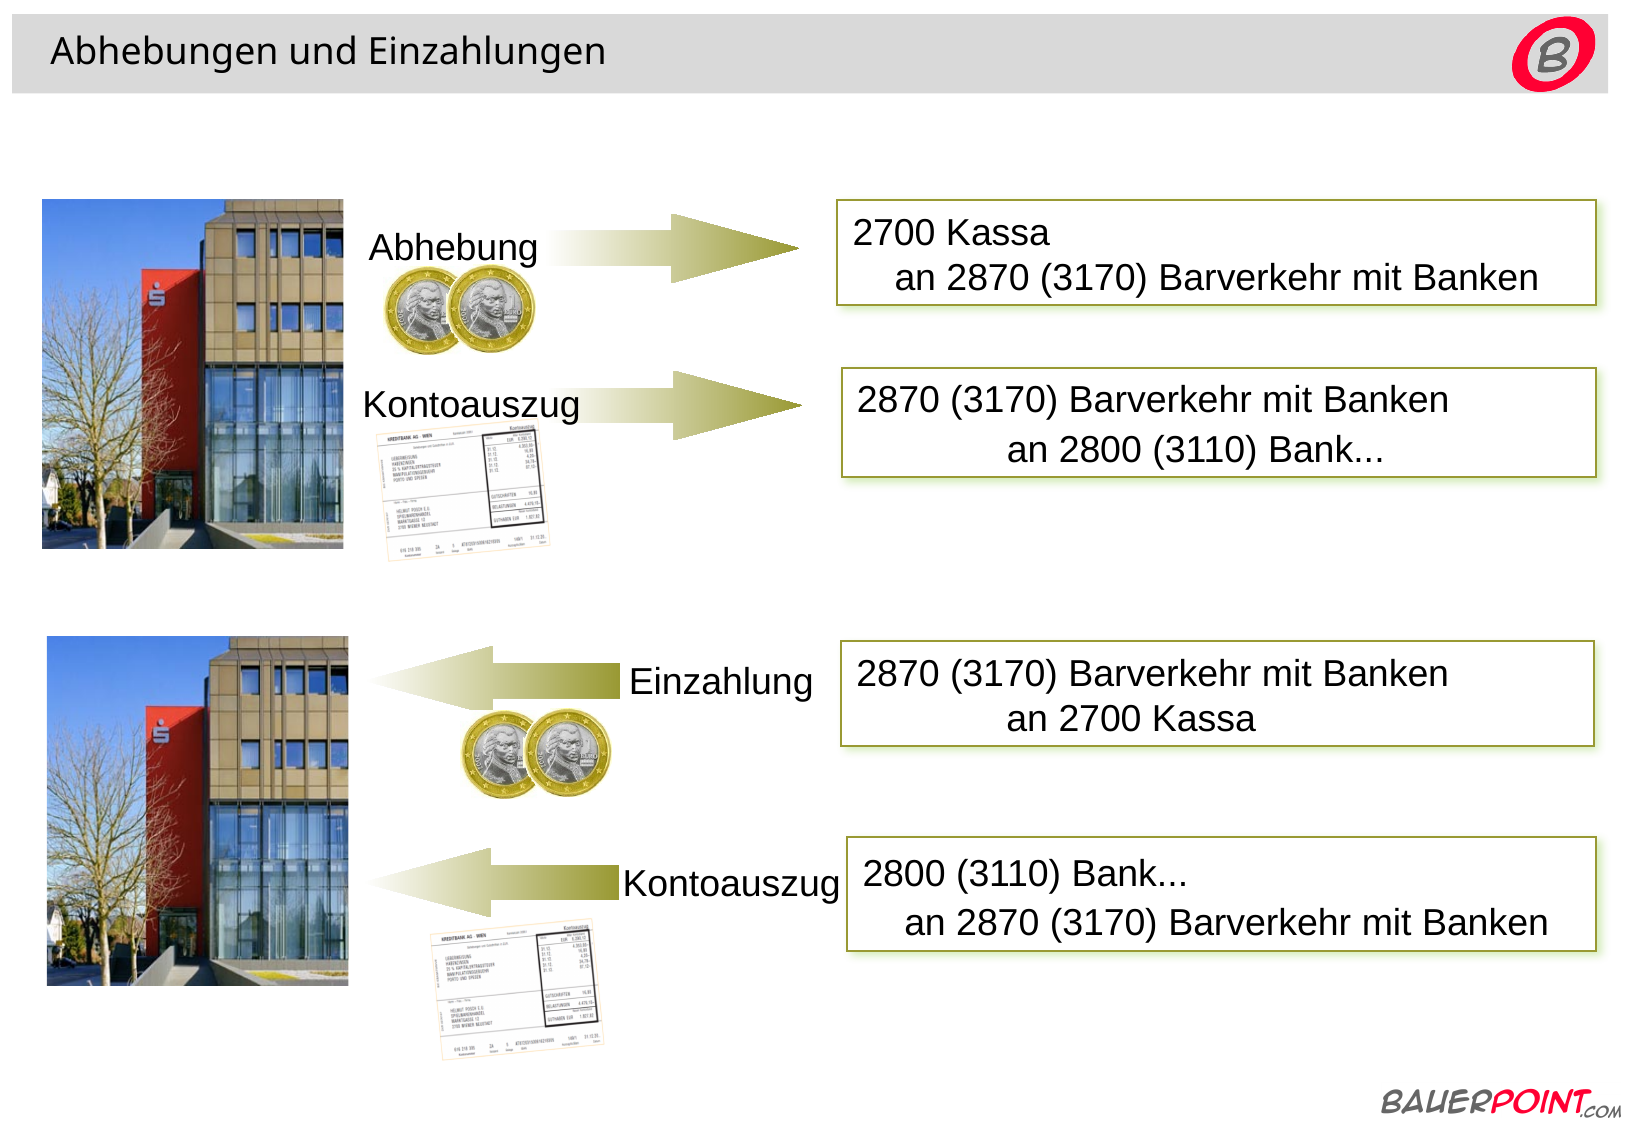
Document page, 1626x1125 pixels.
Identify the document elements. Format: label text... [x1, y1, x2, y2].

text_box [364, 646, 613, 708]
text_box 2700 Kassa an 2870 (3170) Barverkehr mit Banken [837, 199, 1597, 306]
picture [430, 918, 604, 1060]
text_box 2870 (3170) Barverkehr mit Banken an 2700 Kassa [841, 641, 1594, 747]
text_box 2870 (3170) Barverkehr mit Banken an 2800 (3110) Bank... [841, 367, 1597, 478]
text_box [555, 213, 800, 284]
text_box [362, 847, 619, 918]
text_box Abhebung [353, 215, 555, 276]
picture [46, 635, 349, 987]
picture [376, 418, 550, 561]
picture [1381, 1082, 1621, 1118]
picture [383, 264, 536, 356]
text_box Abhebungen und Einzahlungen [35, 19, 623, 80]
text_box 2800 (3110) Bank... an 2870 (3170) Barverkehr mit Banken [847, 836, 1597, 951]
picture [41, 198, 344, 550]
picture [459, 708, 612, 799]
text_box Kontoauszug [607, 851, 857, 912]
text_box Einzahlung [613, 649, 829, 710]
text_box Kontoauszug [348, 372, 596, 433]
picture [1504, 8, 1602, 102]
text_box [596, 370, 802, 441]
